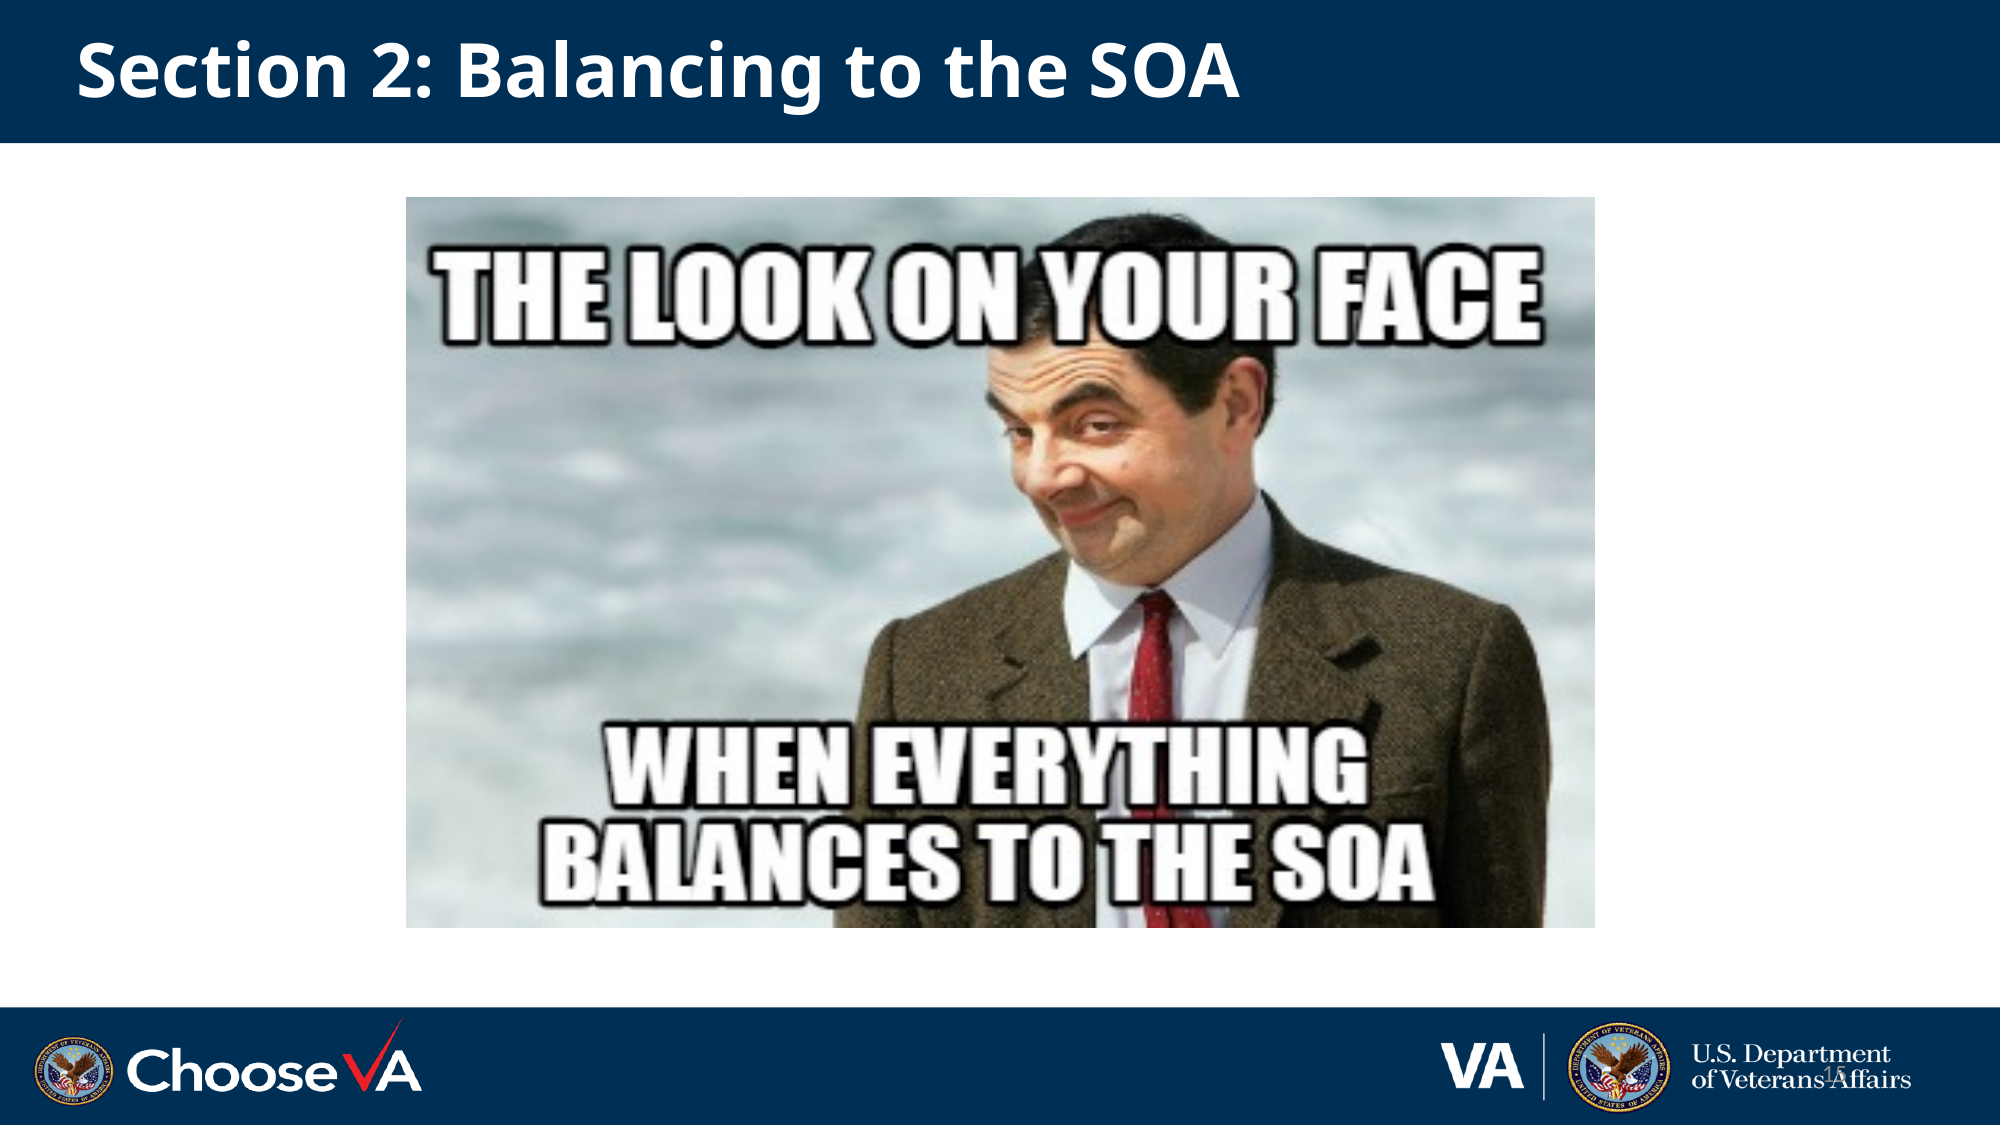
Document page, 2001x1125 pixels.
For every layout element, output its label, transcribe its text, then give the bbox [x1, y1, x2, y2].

title Section 2: Balancing to the SOA [60, 22, 1945, 124]
picture [1434, 1014, 1917, 1120]
picture [406, 197, 1595, 928]
slide_number 15 [1412, 1042, 1863, 1103]
picture [33, 1015, 422, 1106]
